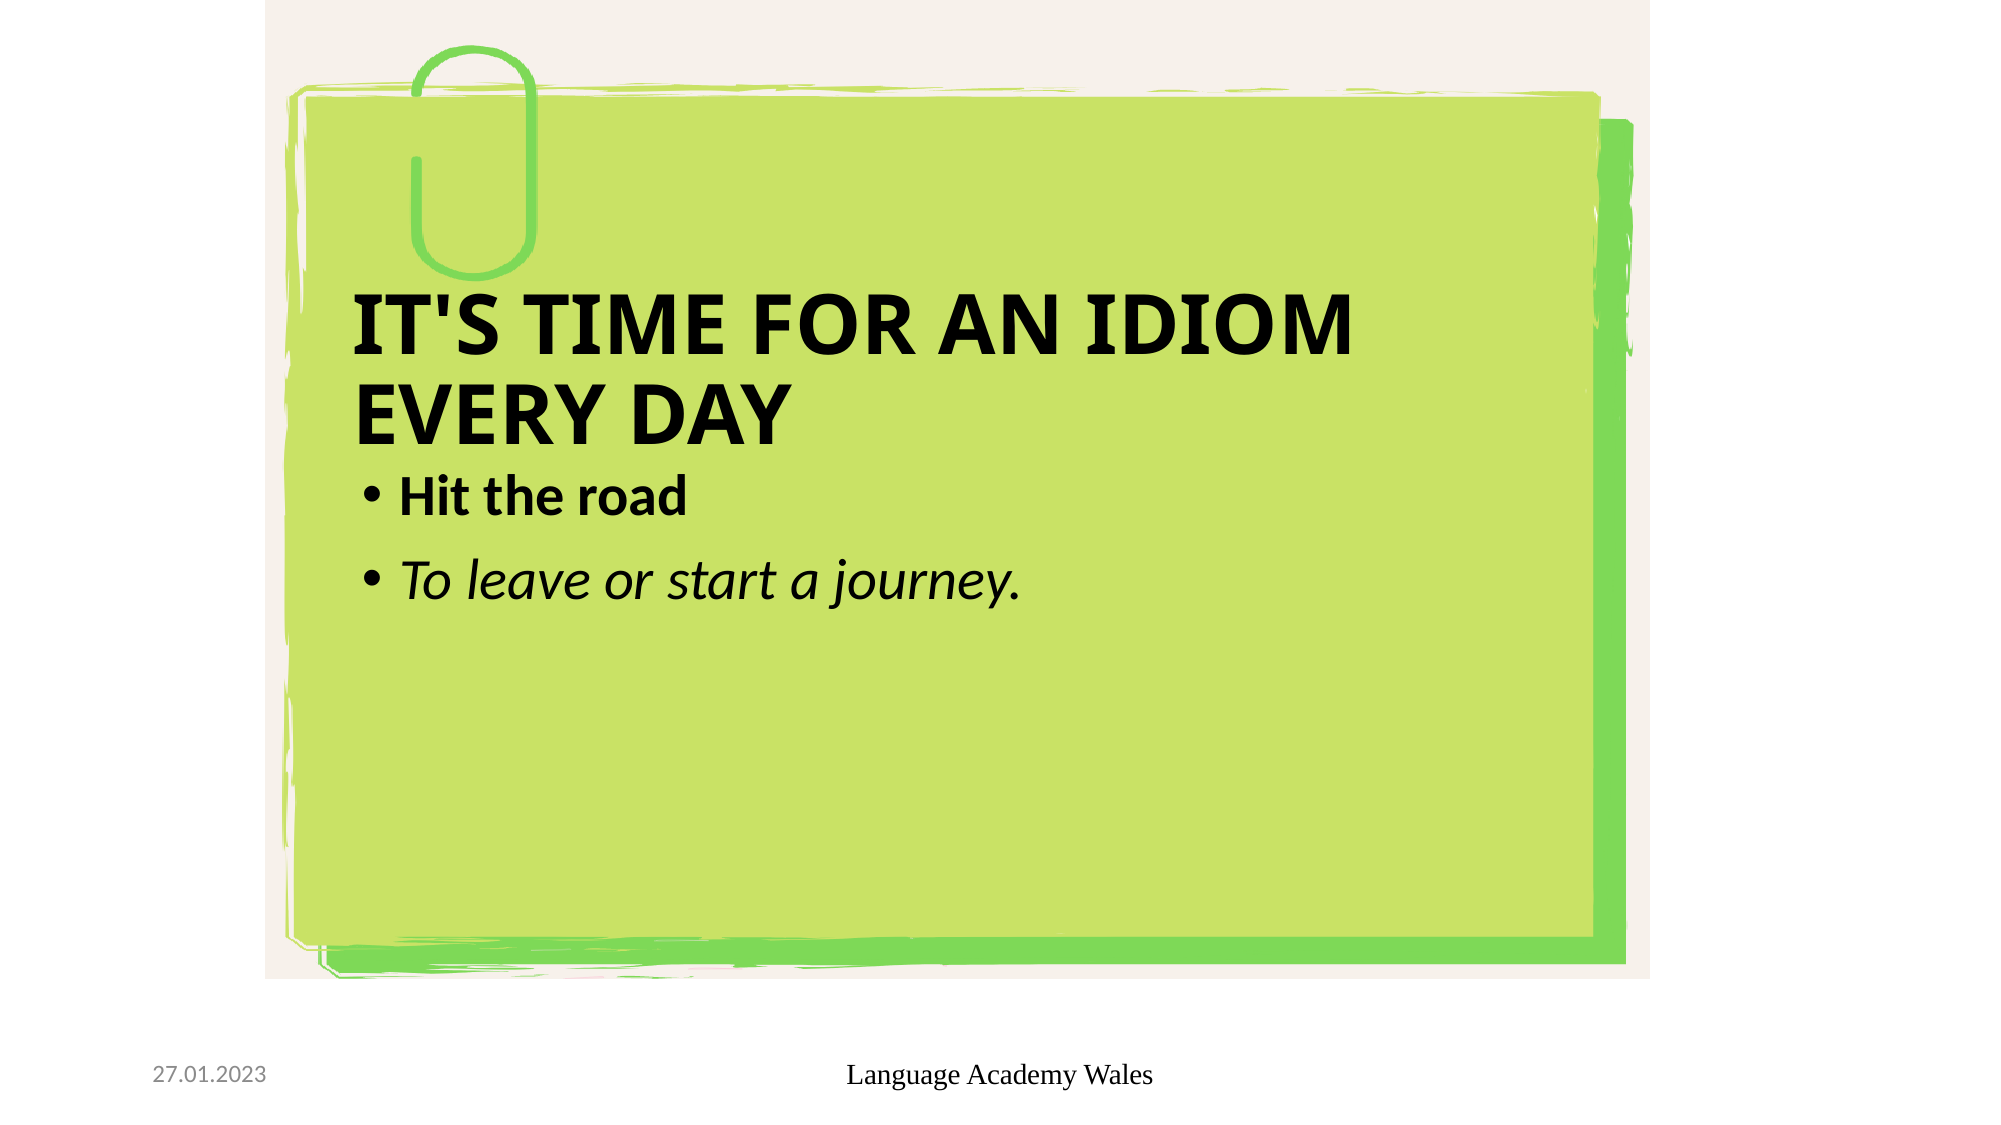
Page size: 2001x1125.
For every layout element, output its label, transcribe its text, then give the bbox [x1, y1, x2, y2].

footer Language Academy Wales [662, 1042, 1338, 1103]
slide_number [137, 1042, 588, 1103]
picture [265, 0, 1650, 979]
